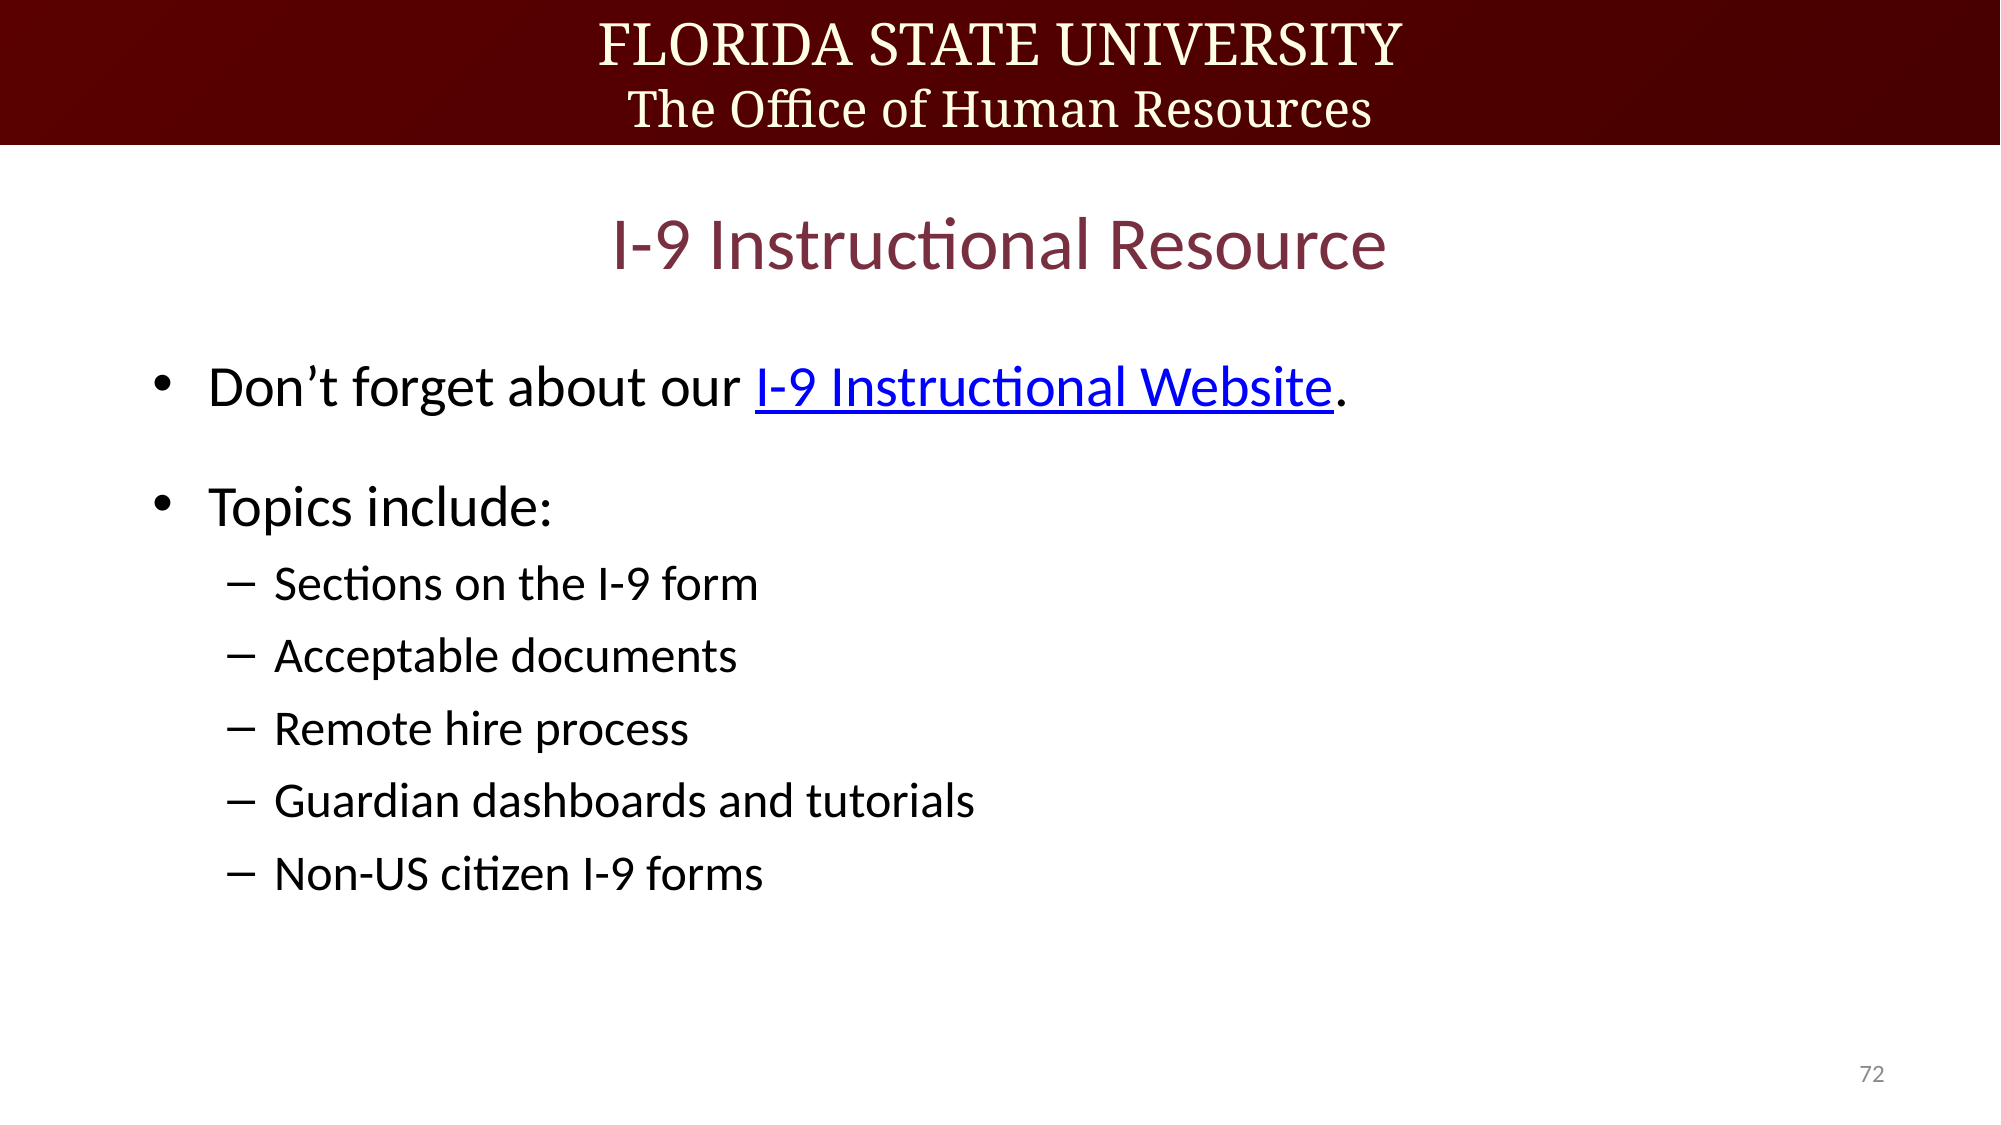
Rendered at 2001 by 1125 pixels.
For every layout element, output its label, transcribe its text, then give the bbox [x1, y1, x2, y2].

list Don’t forget about our I-9 Instructional Website. Topics include: Sections on the I-9 form Acceptable documents Remote hire process Guardian dashboards and tutorials Non-US citizen I-9 forms [137, 340, 1863, 1033]
title I-9 Instructional Resource [99, 187, 1900, 328]
slide_number 72 [1433, 1042, 1900, 1103]
